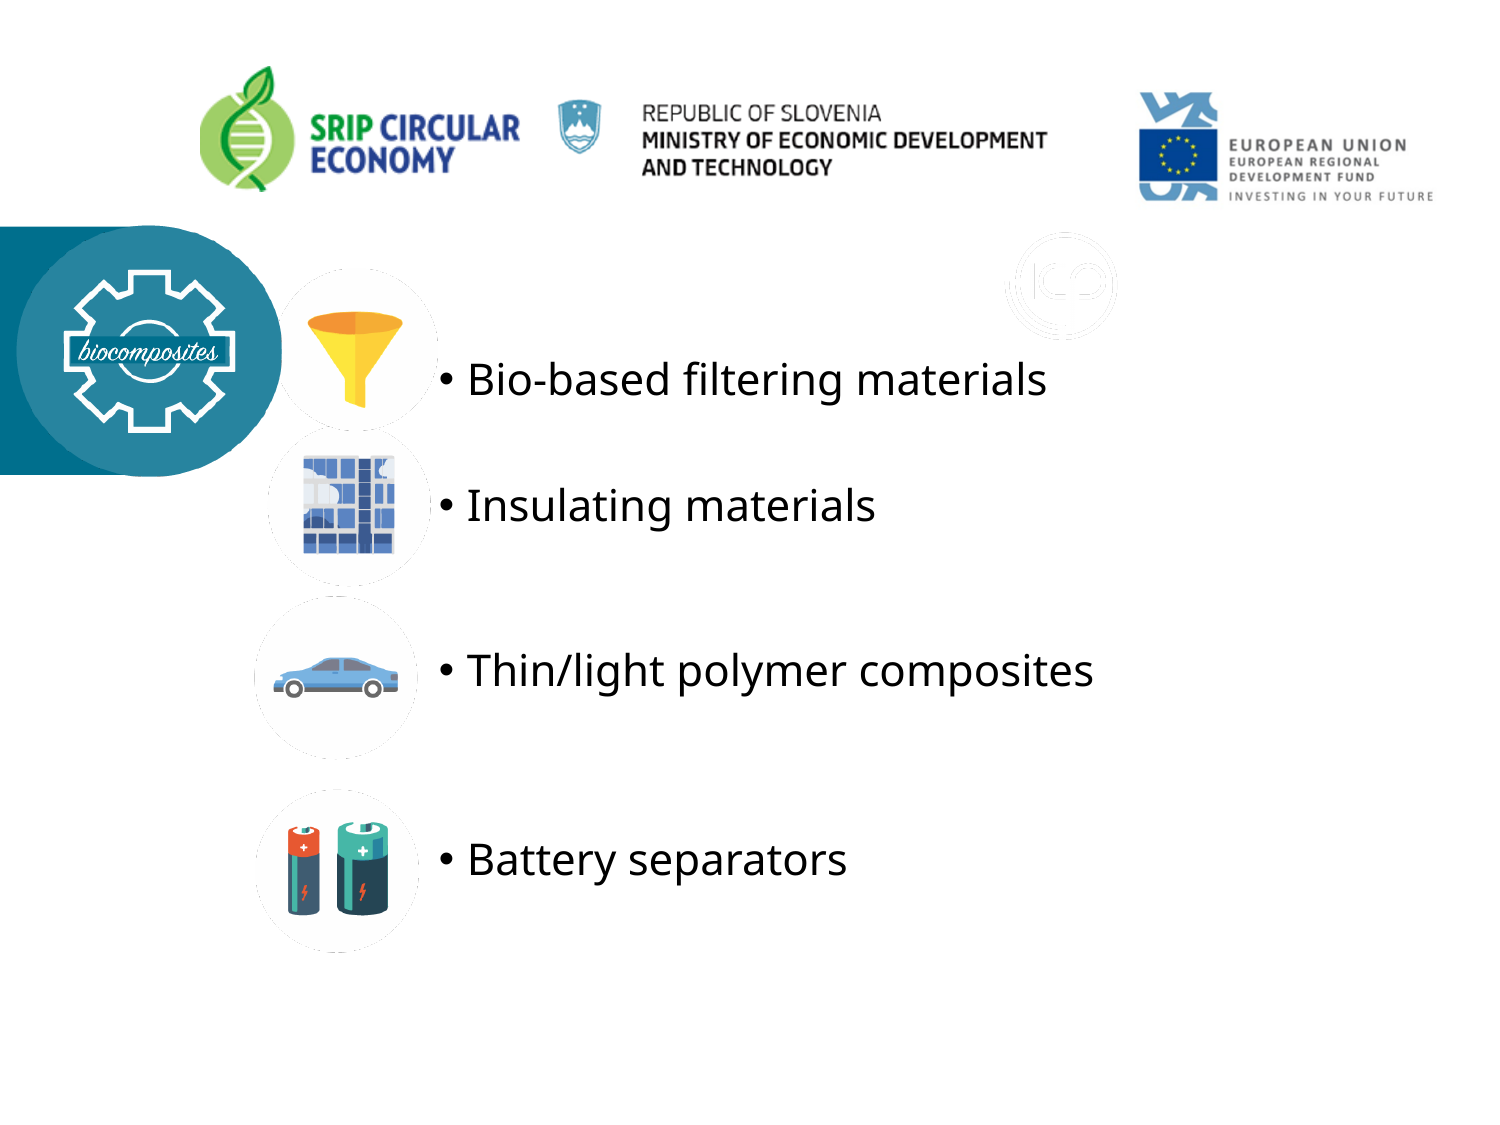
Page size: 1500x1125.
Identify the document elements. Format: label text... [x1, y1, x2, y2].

picture [252, 594, 419, 762]
list Bio-based filtering materials Insulating materials Thin/light polymer composites Battery separators [423, 350, 1157, 1104]
picture [264, 268, 439, 588]
picture [252, 788, 420, 955]
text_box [0, 224, 282, 477]
picture [200, 46, 1495, 344]
